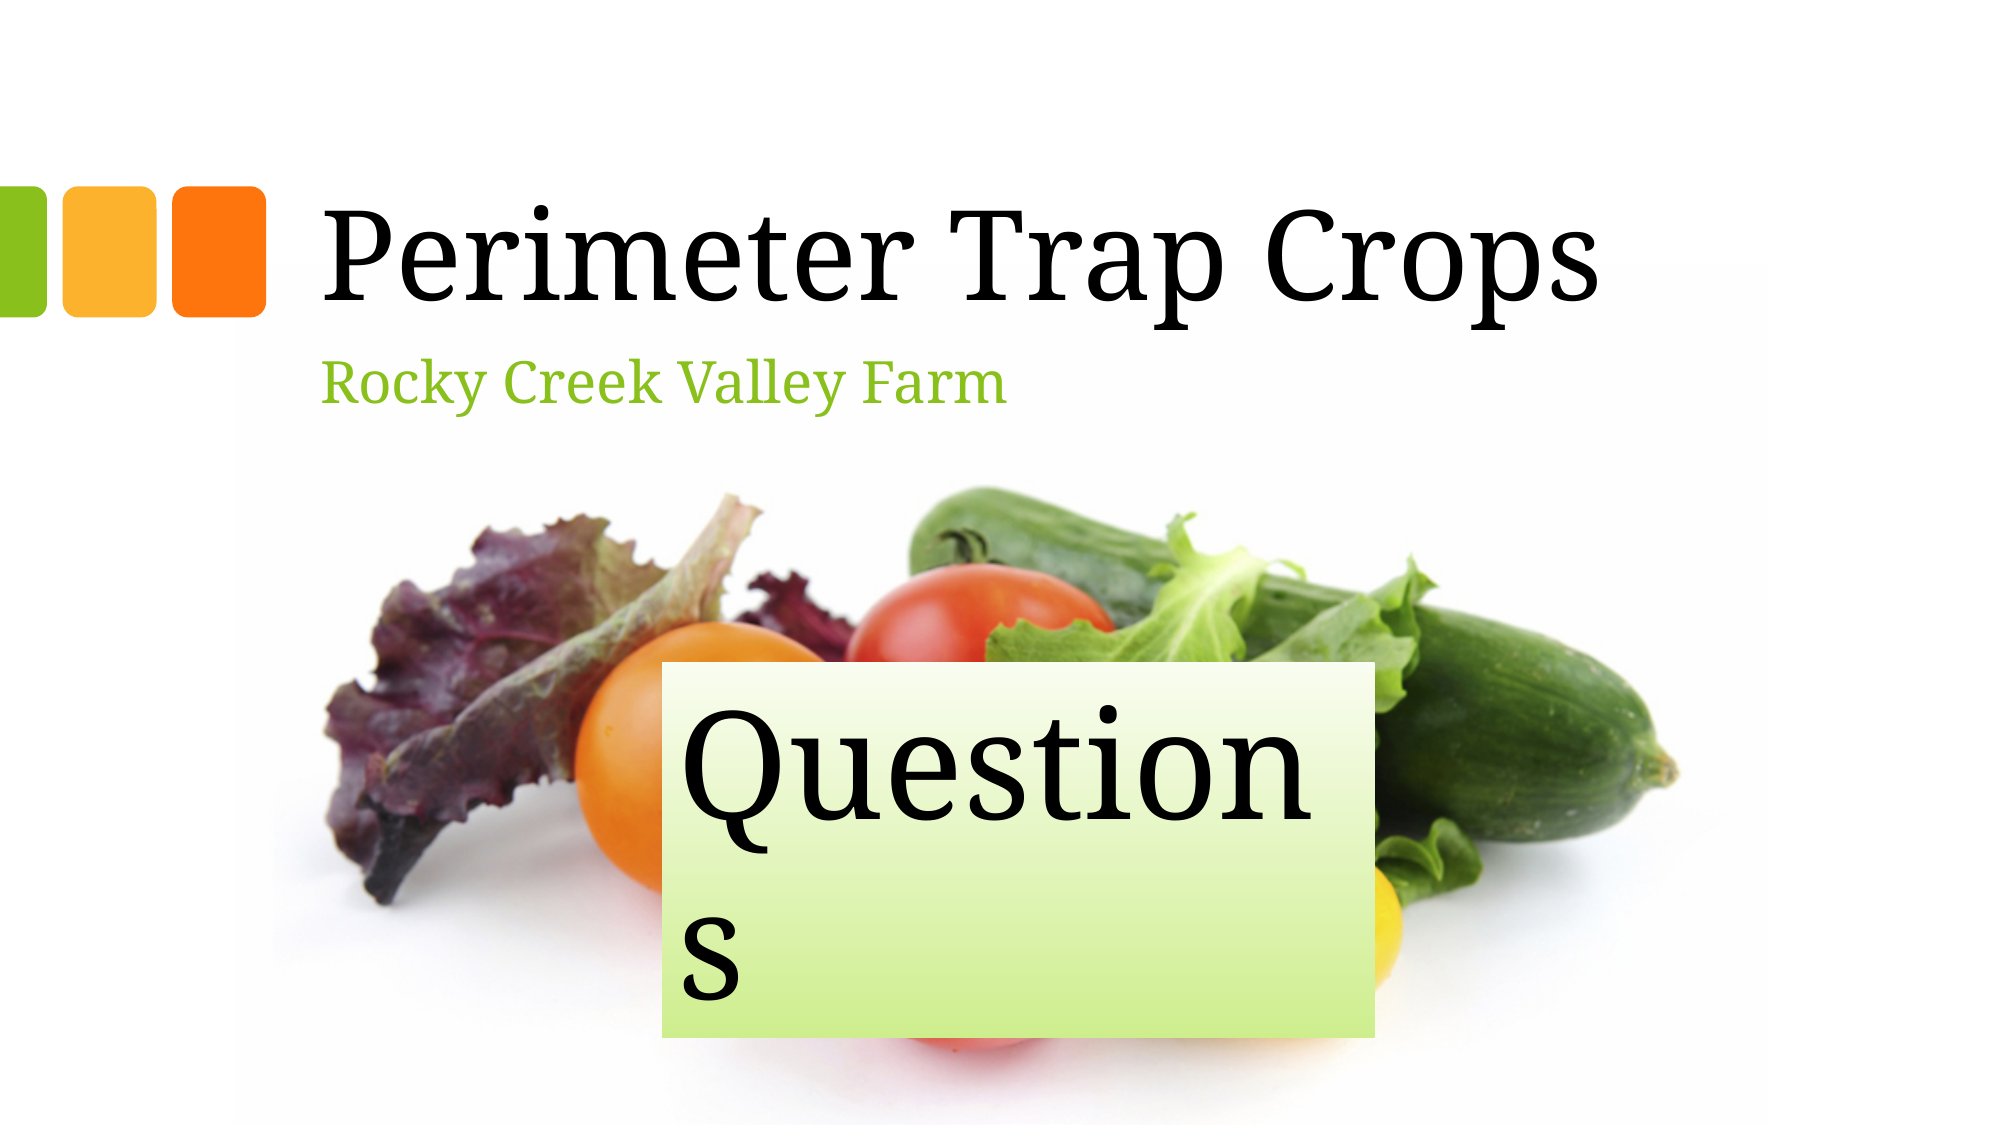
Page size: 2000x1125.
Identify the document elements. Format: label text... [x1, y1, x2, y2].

title Perimeter Trap Crops [299, 59, 1800, 335]
text_box Questions [662, 662, 1375, 1038]
picture [0, 0, 2000, 1125]
subtitle Rocky Creek Valley Farm [299, 342, 1800, 489]
